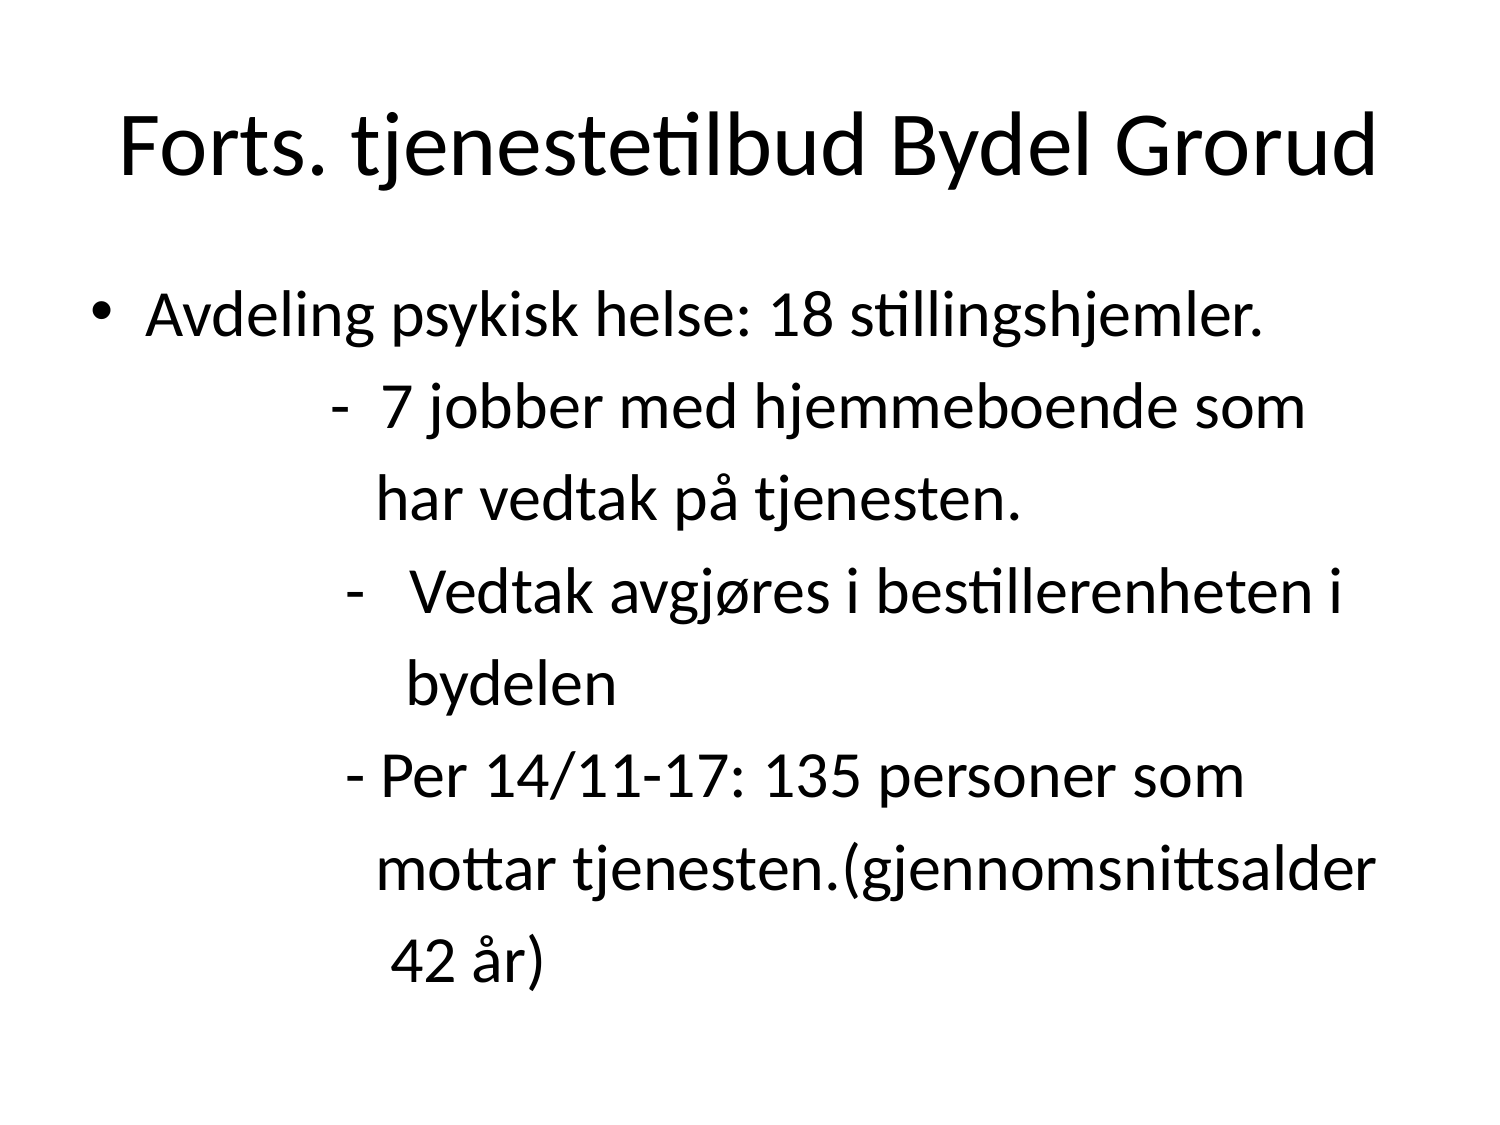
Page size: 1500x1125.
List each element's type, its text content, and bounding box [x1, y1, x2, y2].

list Avdeling psykisk helse: 18 stillingshjemler. - 7 jobber med hjemmeboende som har vedtak på tjenesten. - Vedtak avgjøres i bestillerenheten i bydelen - Per 14/11-17: 135 personer som mottar tjenesten.(gjennomsnittsalder 42 år) [75, 262, 1425, 1005]
title Forts. tjenestetilbud Bydel Grorud [75, 45, 1425, 233]
